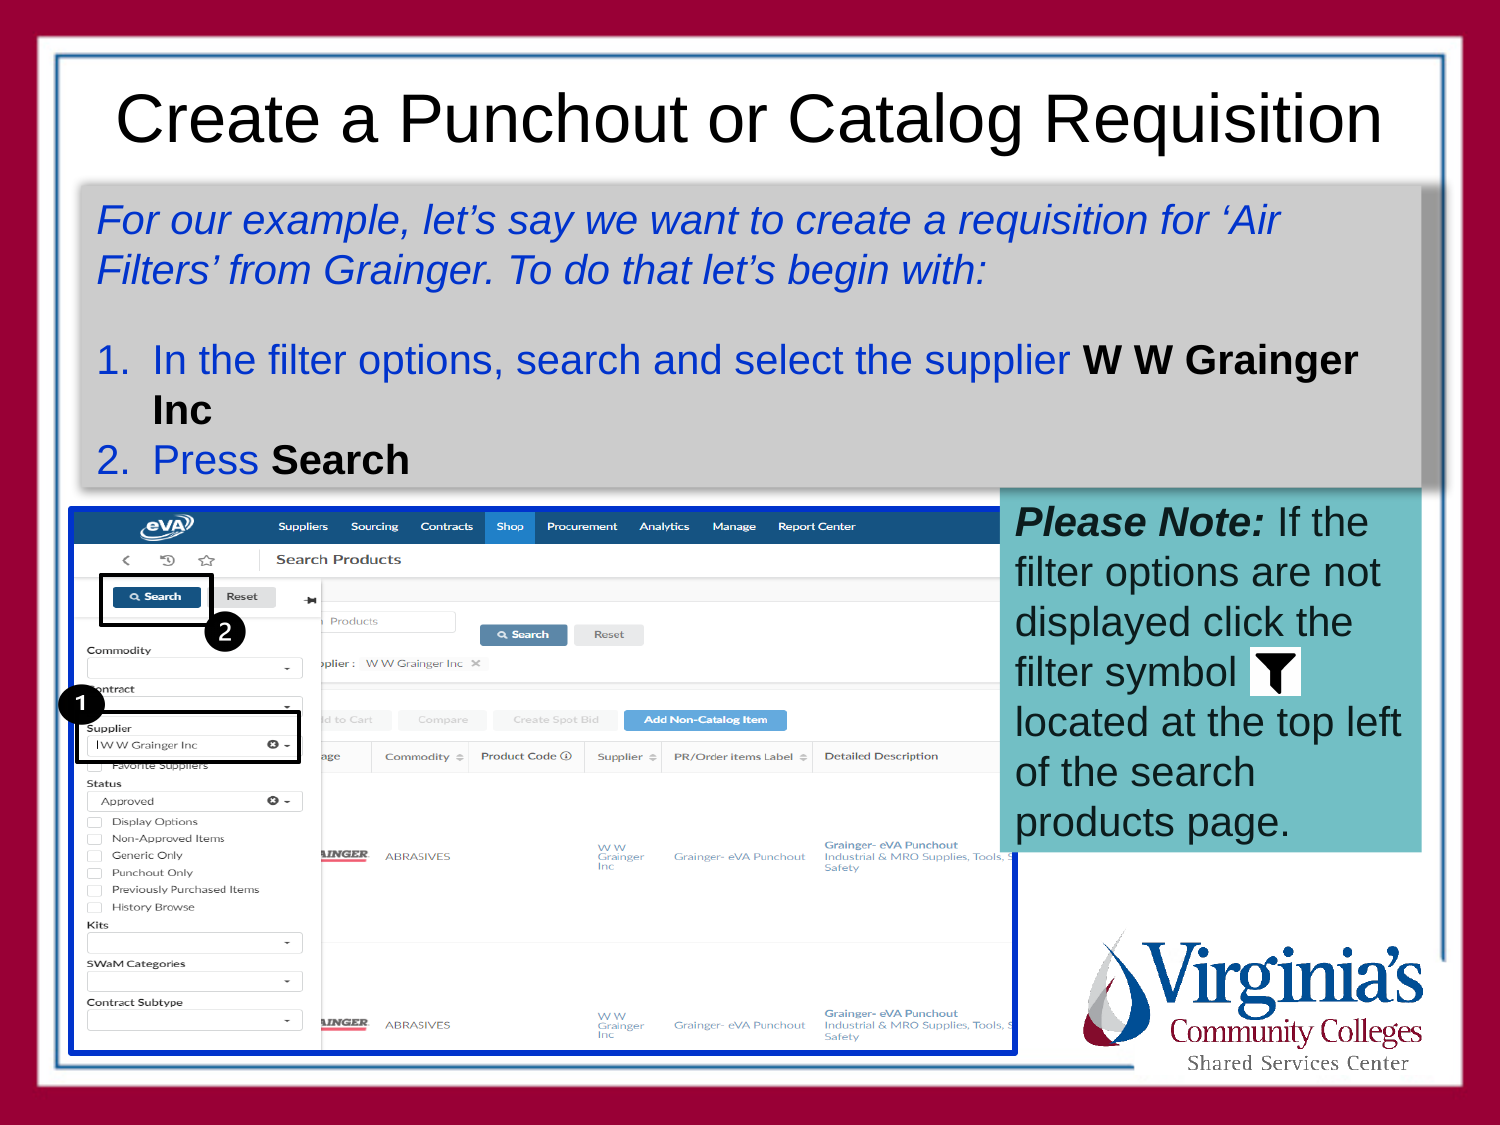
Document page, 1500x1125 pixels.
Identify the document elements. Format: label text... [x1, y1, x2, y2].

text_box For our example, let’s say we want to create a requisition for ‘Air Filters’ from Grainger. To do that let’s begin with: In the filter options, search and select the supplier W W Grainger Inc Press Search [79, 184, 1424, 490]
title Create a Punchout or Catalog Requisition [75, 45, 1425, 181]
picture [0, 0, 1500, 1125]
text_box Please Note: If the filter options are not displayed click the filter symbol located at the top left of the search products page. [999, 503, 1422, 853]
